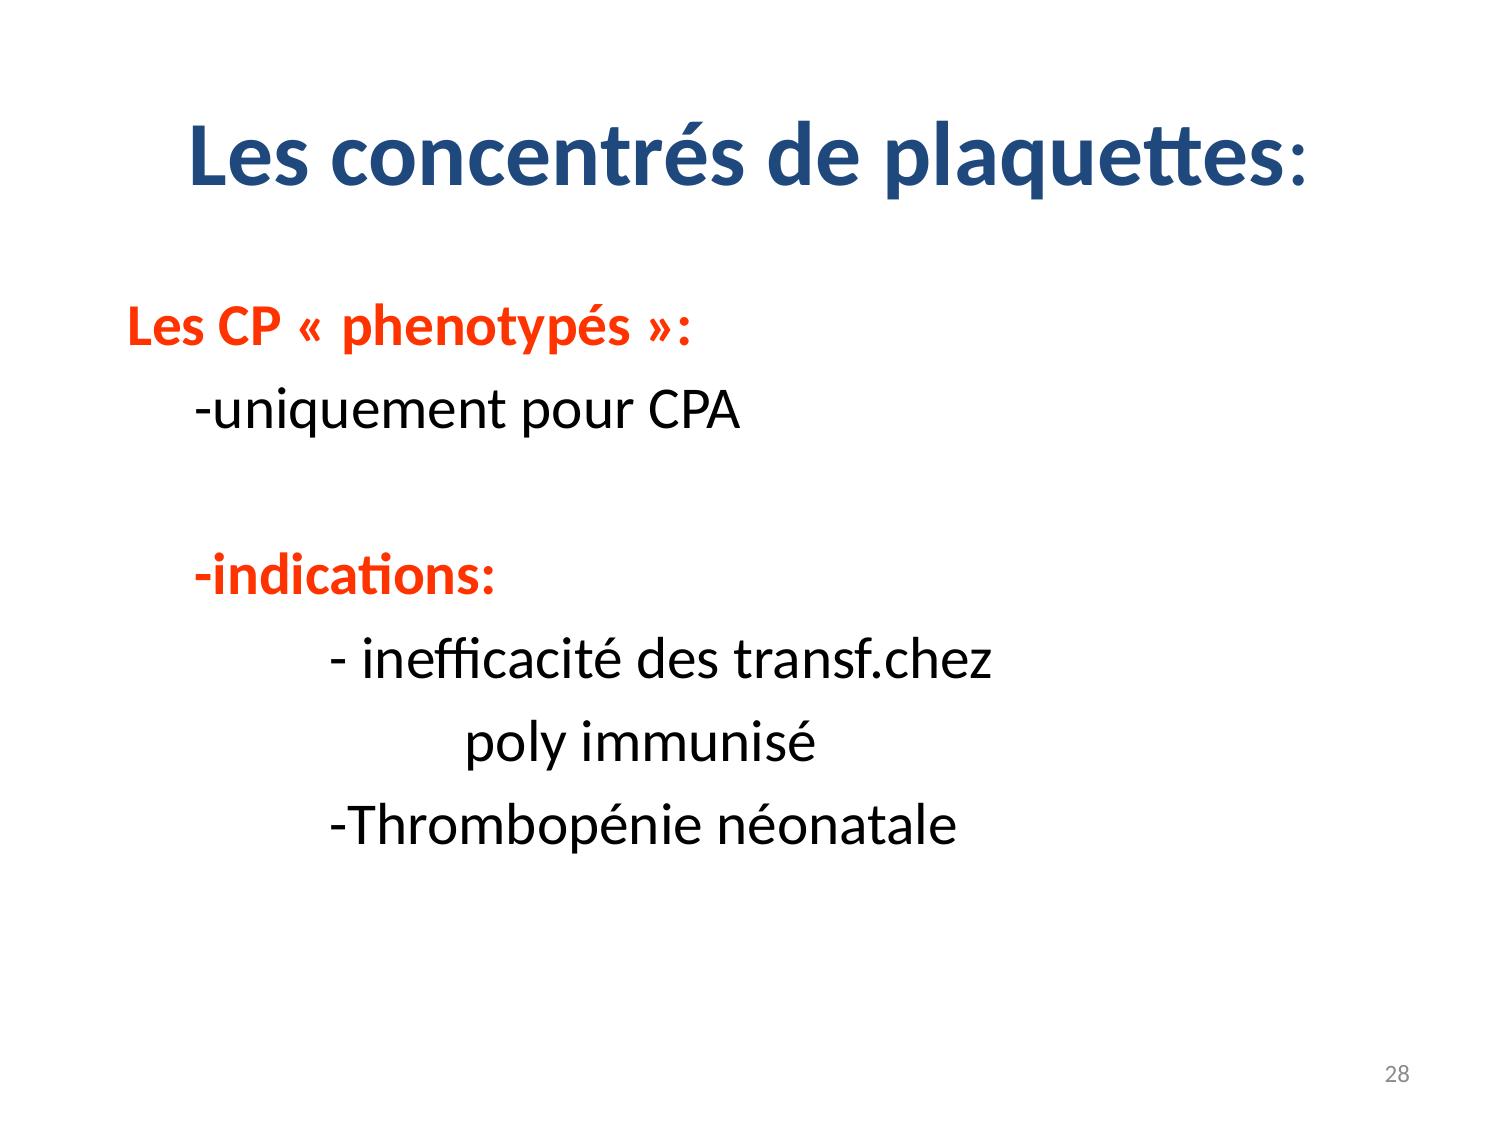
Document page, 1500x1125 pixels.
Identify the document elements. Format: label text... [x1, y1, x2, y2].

title Les concentrés de plaquettes: [112, 54, 1388, 243]
slide_number 28 [1074, 1042, 1425, 1103]
list Les CP « phenotypés »: -uniquement pour CPA -indications: - inefficacité des transf.chez poly immunisé -Thrombopénie néonatale [112, 278, 1388, 954]
